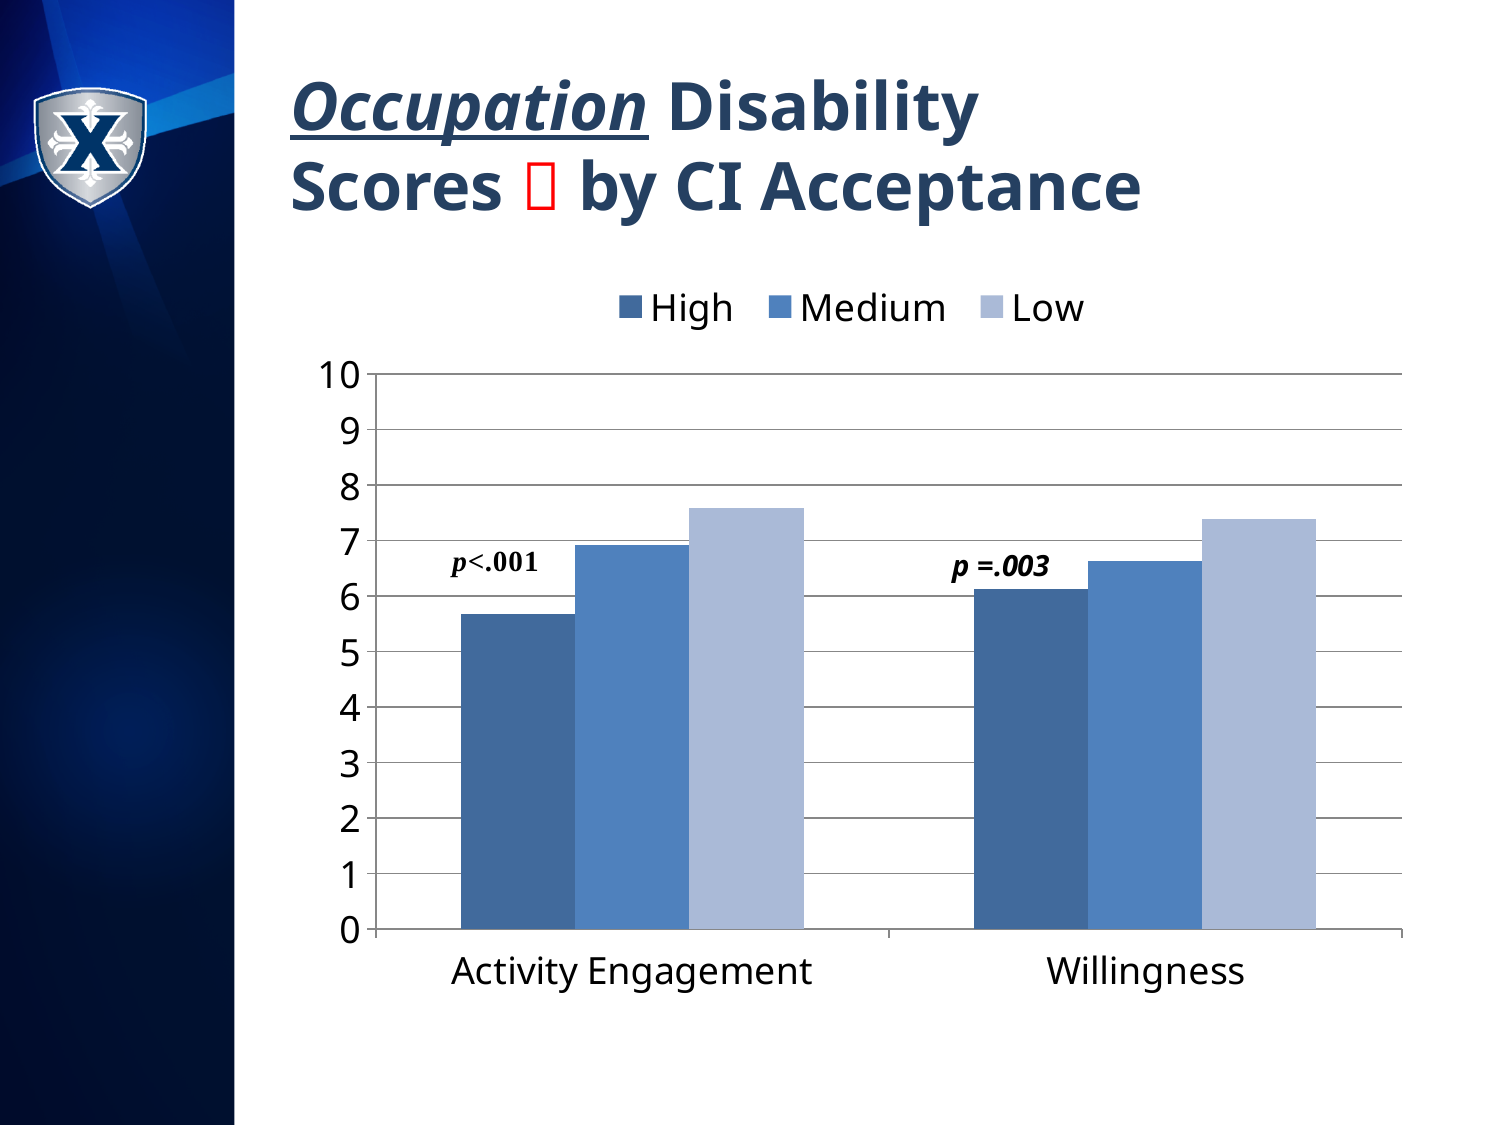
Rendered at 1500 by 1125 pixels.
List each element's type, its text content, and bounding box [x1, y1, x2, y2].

picture [0, 0, 1500, 1125]
title Occupation Disability Scores  by CI Acceptance [275, 50, 1421, 238]
chart [279, 262, 1426, 1006]
